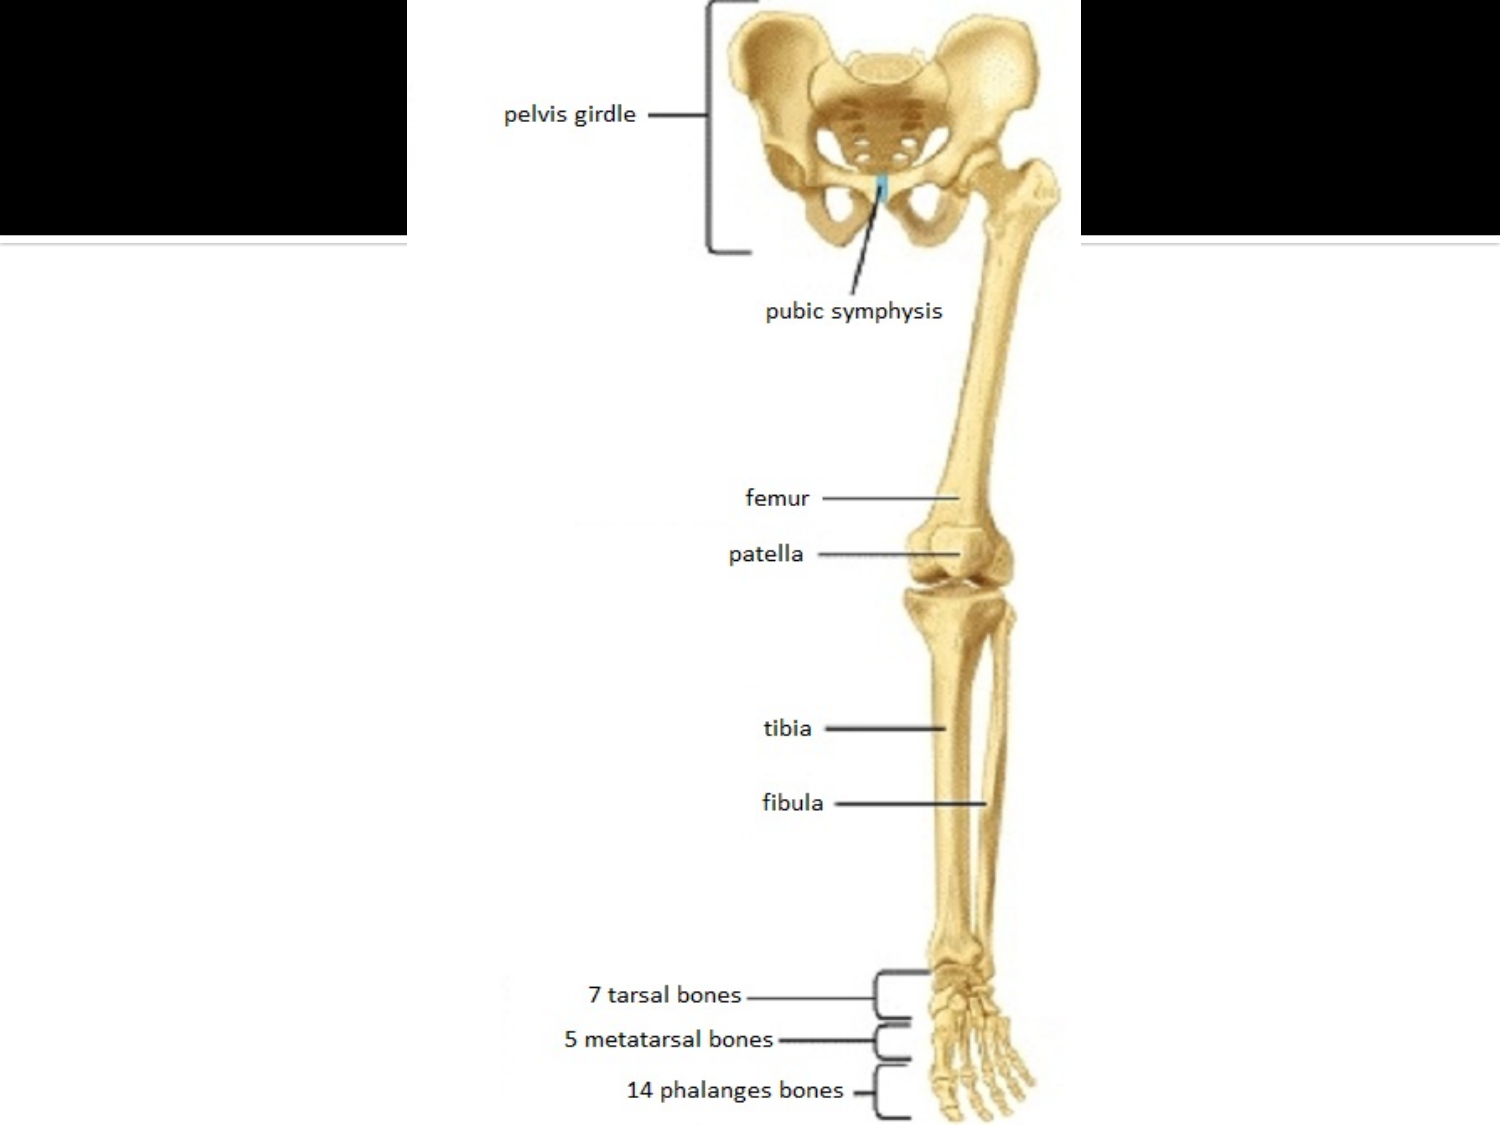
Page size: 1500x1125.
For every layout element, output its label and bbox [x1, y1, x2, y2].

list [407, 0, 1081, 1125]
